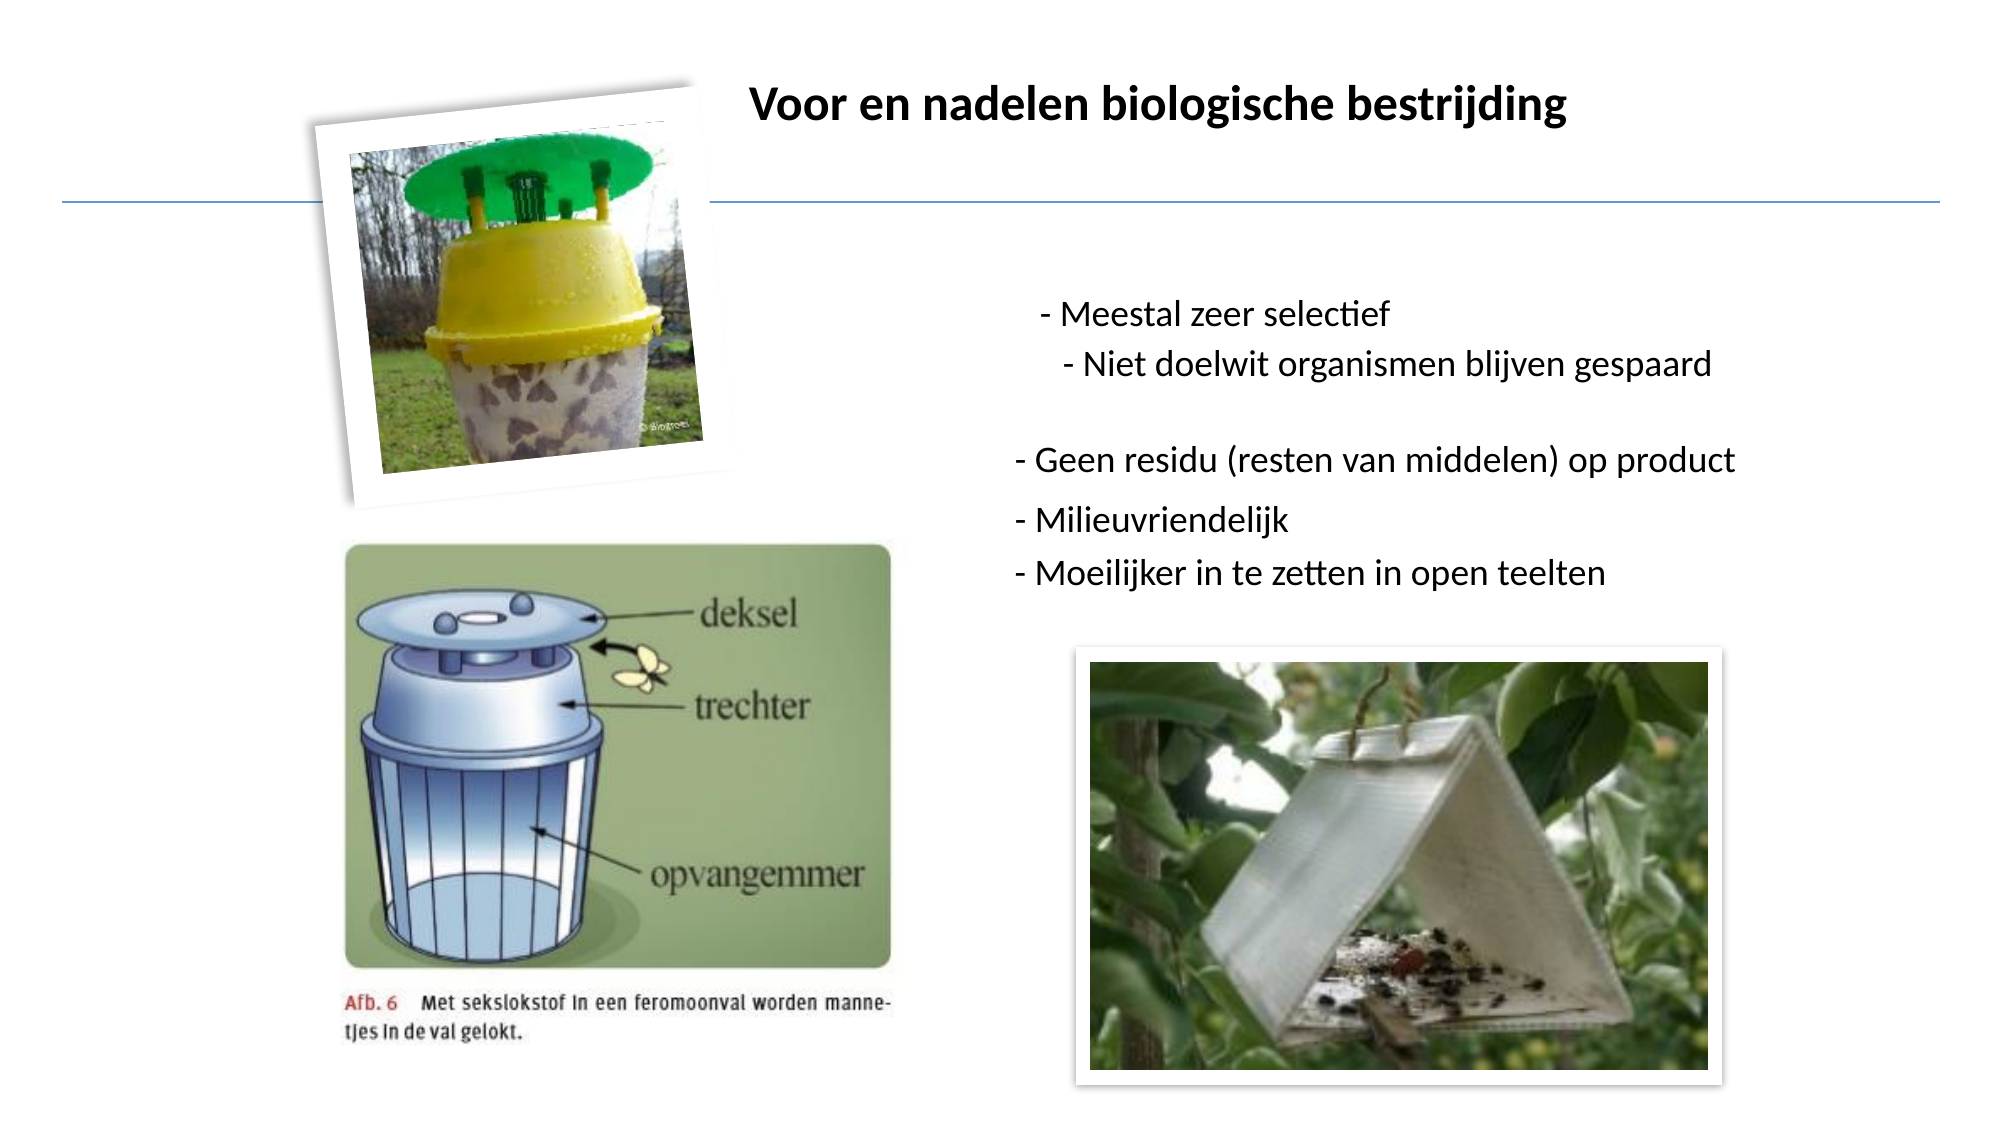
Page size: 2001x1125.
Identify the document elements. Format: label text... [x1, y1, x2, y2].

text_box - Milieuvriendelijk [999, 488, 1537, 541]
text_box - Meestal zeer selectief [1025, 281, 1562, 387]
text_box - Moeilijker in te zetten in open teelten [999, 541, 1722, 646]
text_box - Geen residu (resten van middelen) op product [999, 427, 1777, 488]
text_box - Niet doelwit organismen blijven gespaard [1048, 331, 1750, 392]
picture [351, 121, 703, 474]
text_box Voor en nadelen biologische bestrijding [734, 62, 1803, 138]
picture [1090, 661, 1708, 1071]
picture [314, 510, 918, 1079]
